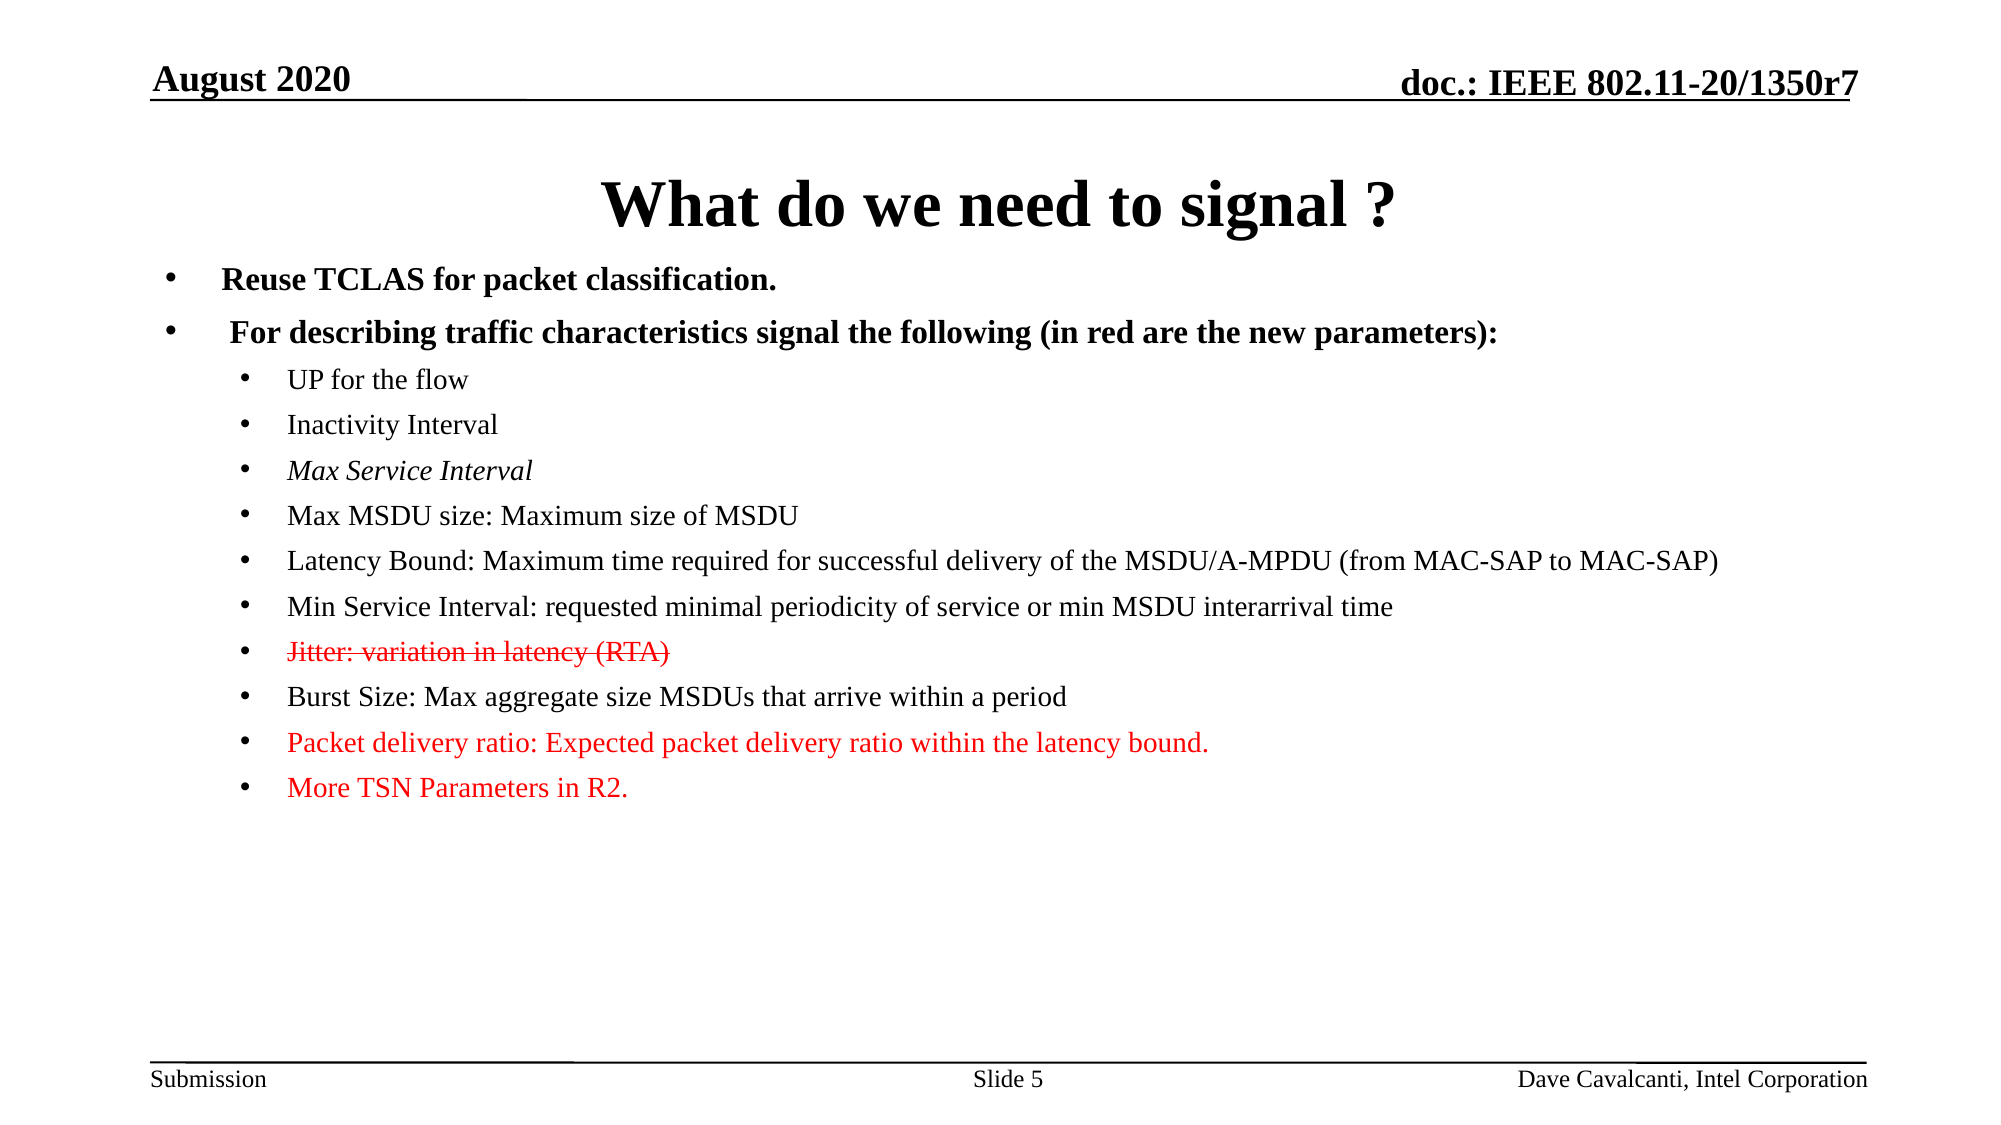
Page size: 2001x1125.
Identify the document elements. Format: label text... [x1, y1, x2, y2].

title What do we need to signal ? [149, 112, 1850, 249]
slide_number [152, 54, 563, 100]
list Reuse TCLAS for packet classification. For describing traffic characteristics signal the following (in red are the new parameters): UP for the flow Inactivity Interval Max Service Interval Max MSDU size: Maximum size of MSDU Latency Bound: Maximum time required for successful delivery of the MSDU/A-MPDU (from MAC-SAP to MAC-SAP) Min Service Interval: requested minimal periodicity of service or min MSDU interarrival time Jitter: variation in latency (RTA) Burst Size: Max aggregate size MSDUs that arrive within a period Packet delivery ratio: Expected packet delivery ratio within the latency bound. More TSN Parameters in R2. [149, 249, 1938, 988]
slide_number Slide 5 [950, 1061, 1067, 1123]
footer Dave Cavalcanti, Intel Corporation [1171, 1061, 1869, 1093]
